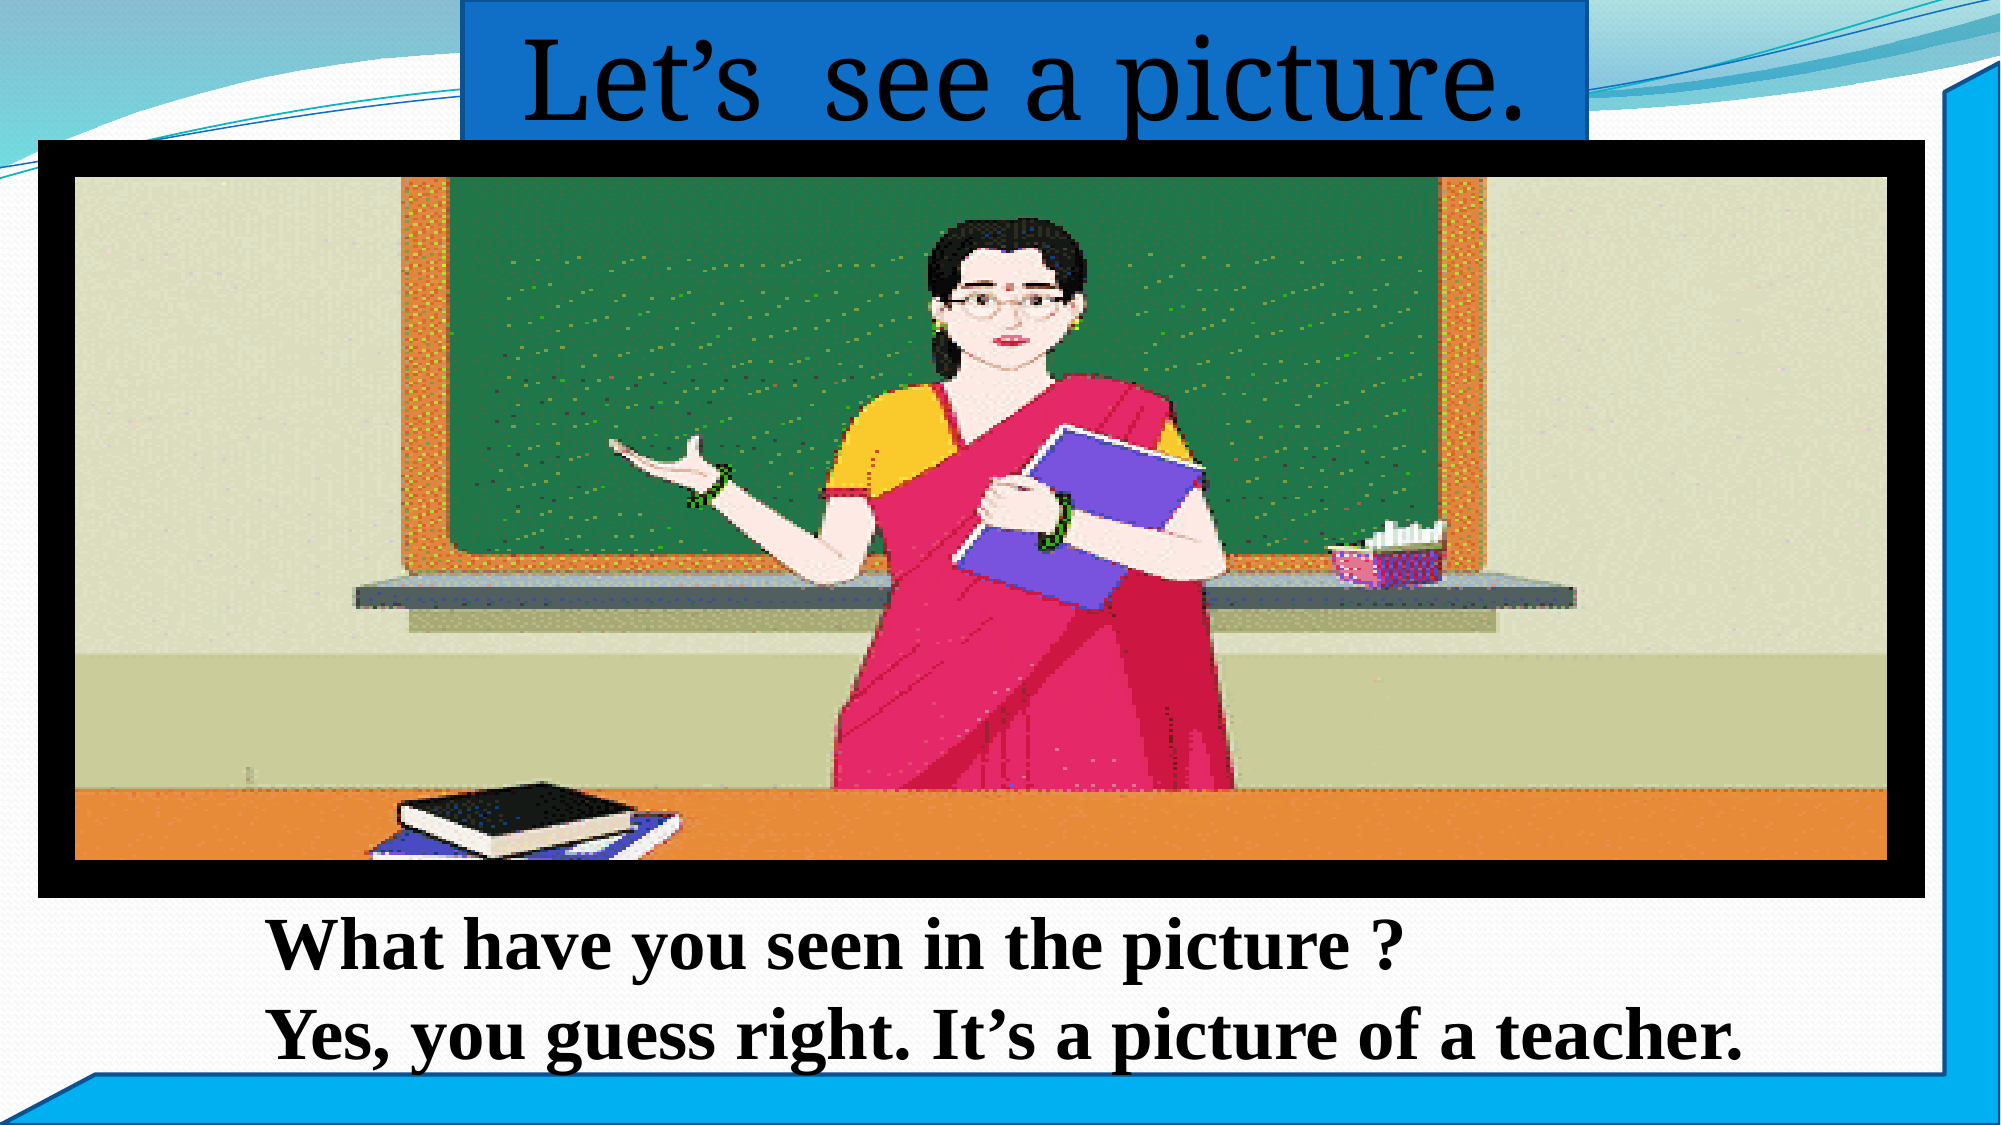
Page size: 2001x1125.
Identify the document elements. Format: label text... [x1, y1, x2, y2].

text_box Let’s see a picture. [460, 0, 1589, 140]
picture [74, 177, 1888, 861]
text_box What have you seen in the picture ? Yes, you guess right. It’s a picture of a teacher. [249, 898, 1800, 1083]
